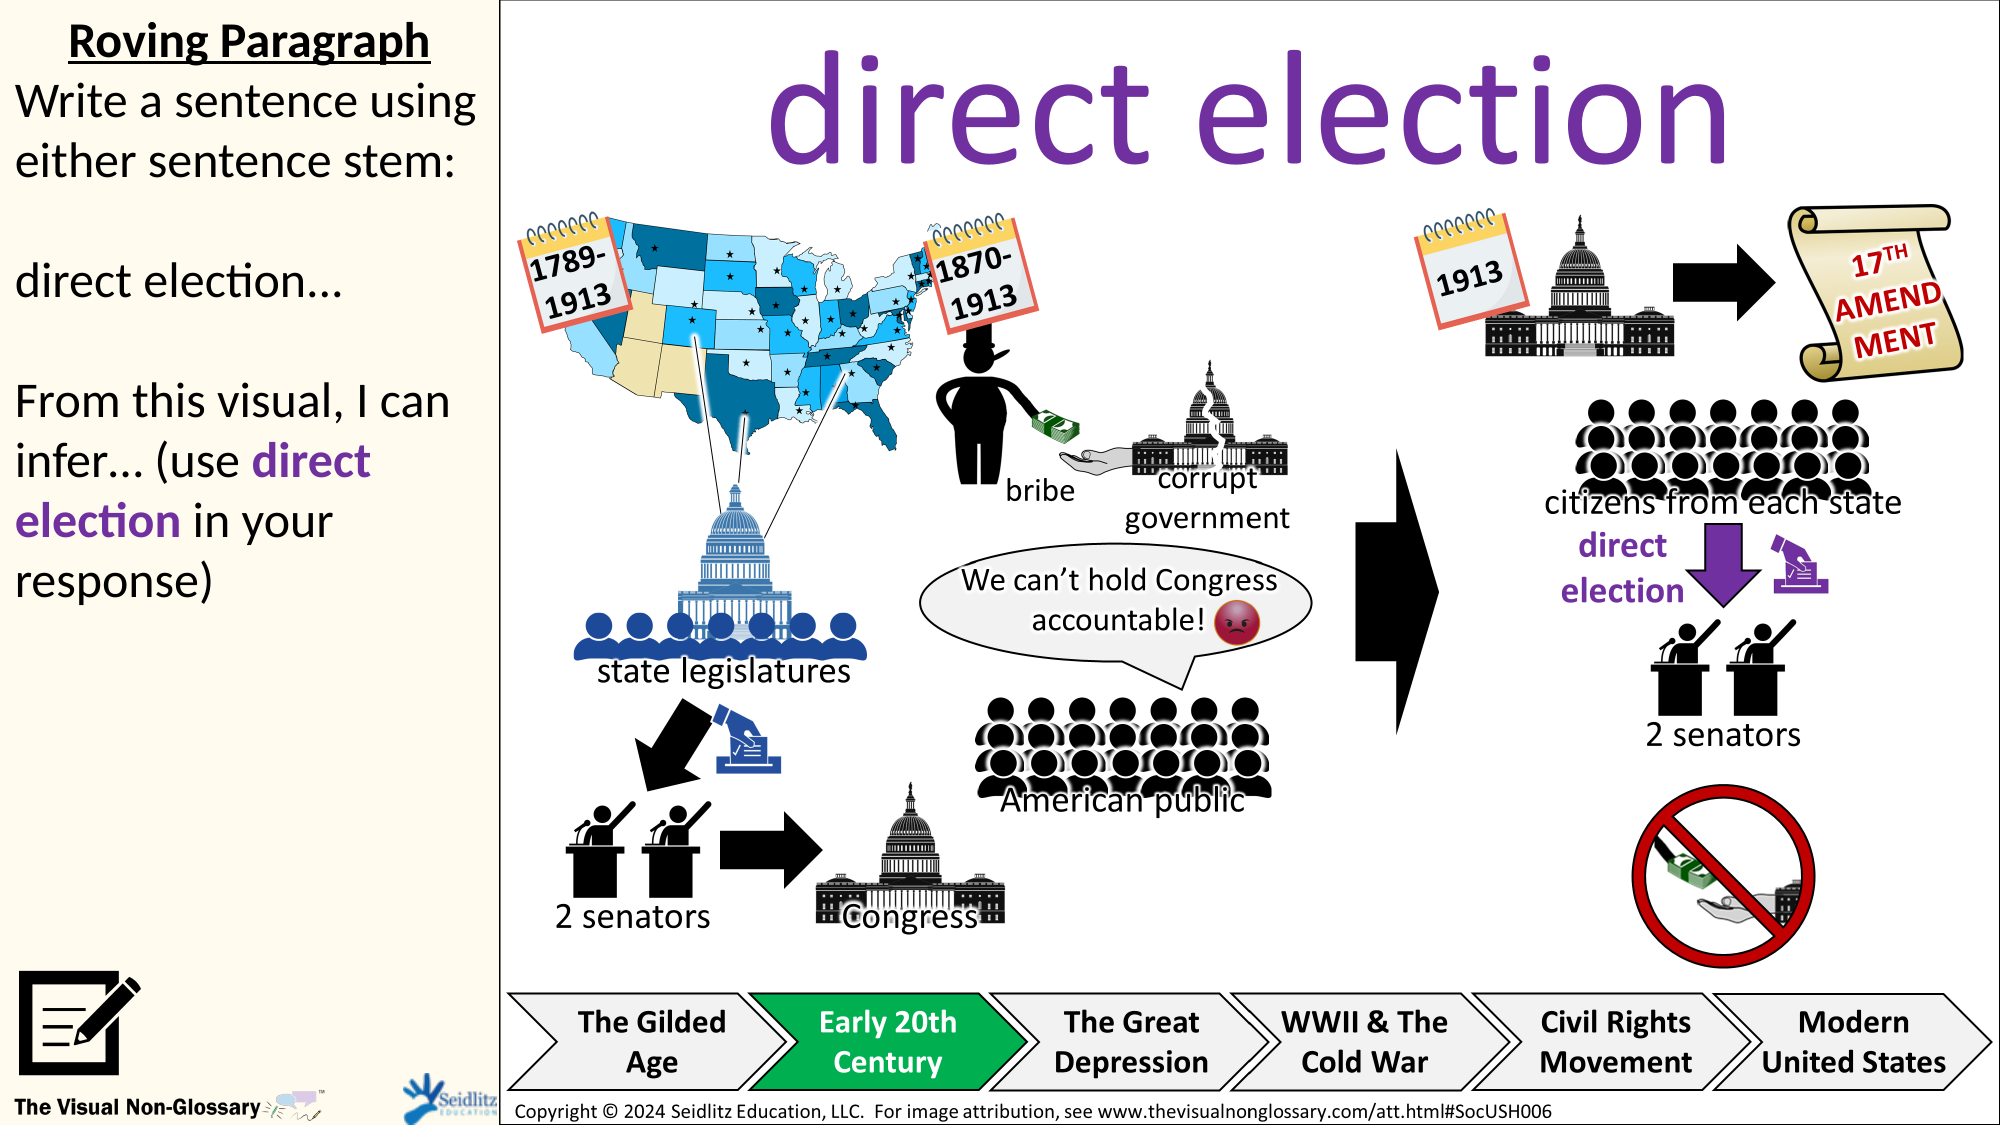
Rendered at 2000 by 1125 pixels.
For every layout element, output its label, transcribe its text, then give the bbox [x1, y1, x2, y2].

text_box Roving Paragraph​ [53, 0, 446, 59]
text_box Write a sentence using either sentence stem: direct election... From this visual, I can infer… (use direct election in your response) [0, 59, 494, 615]
picture [403, 1073, 497, 1125]
picture [0, 961, 328, 1125]
picture [499, 0, 2000, 1125]
